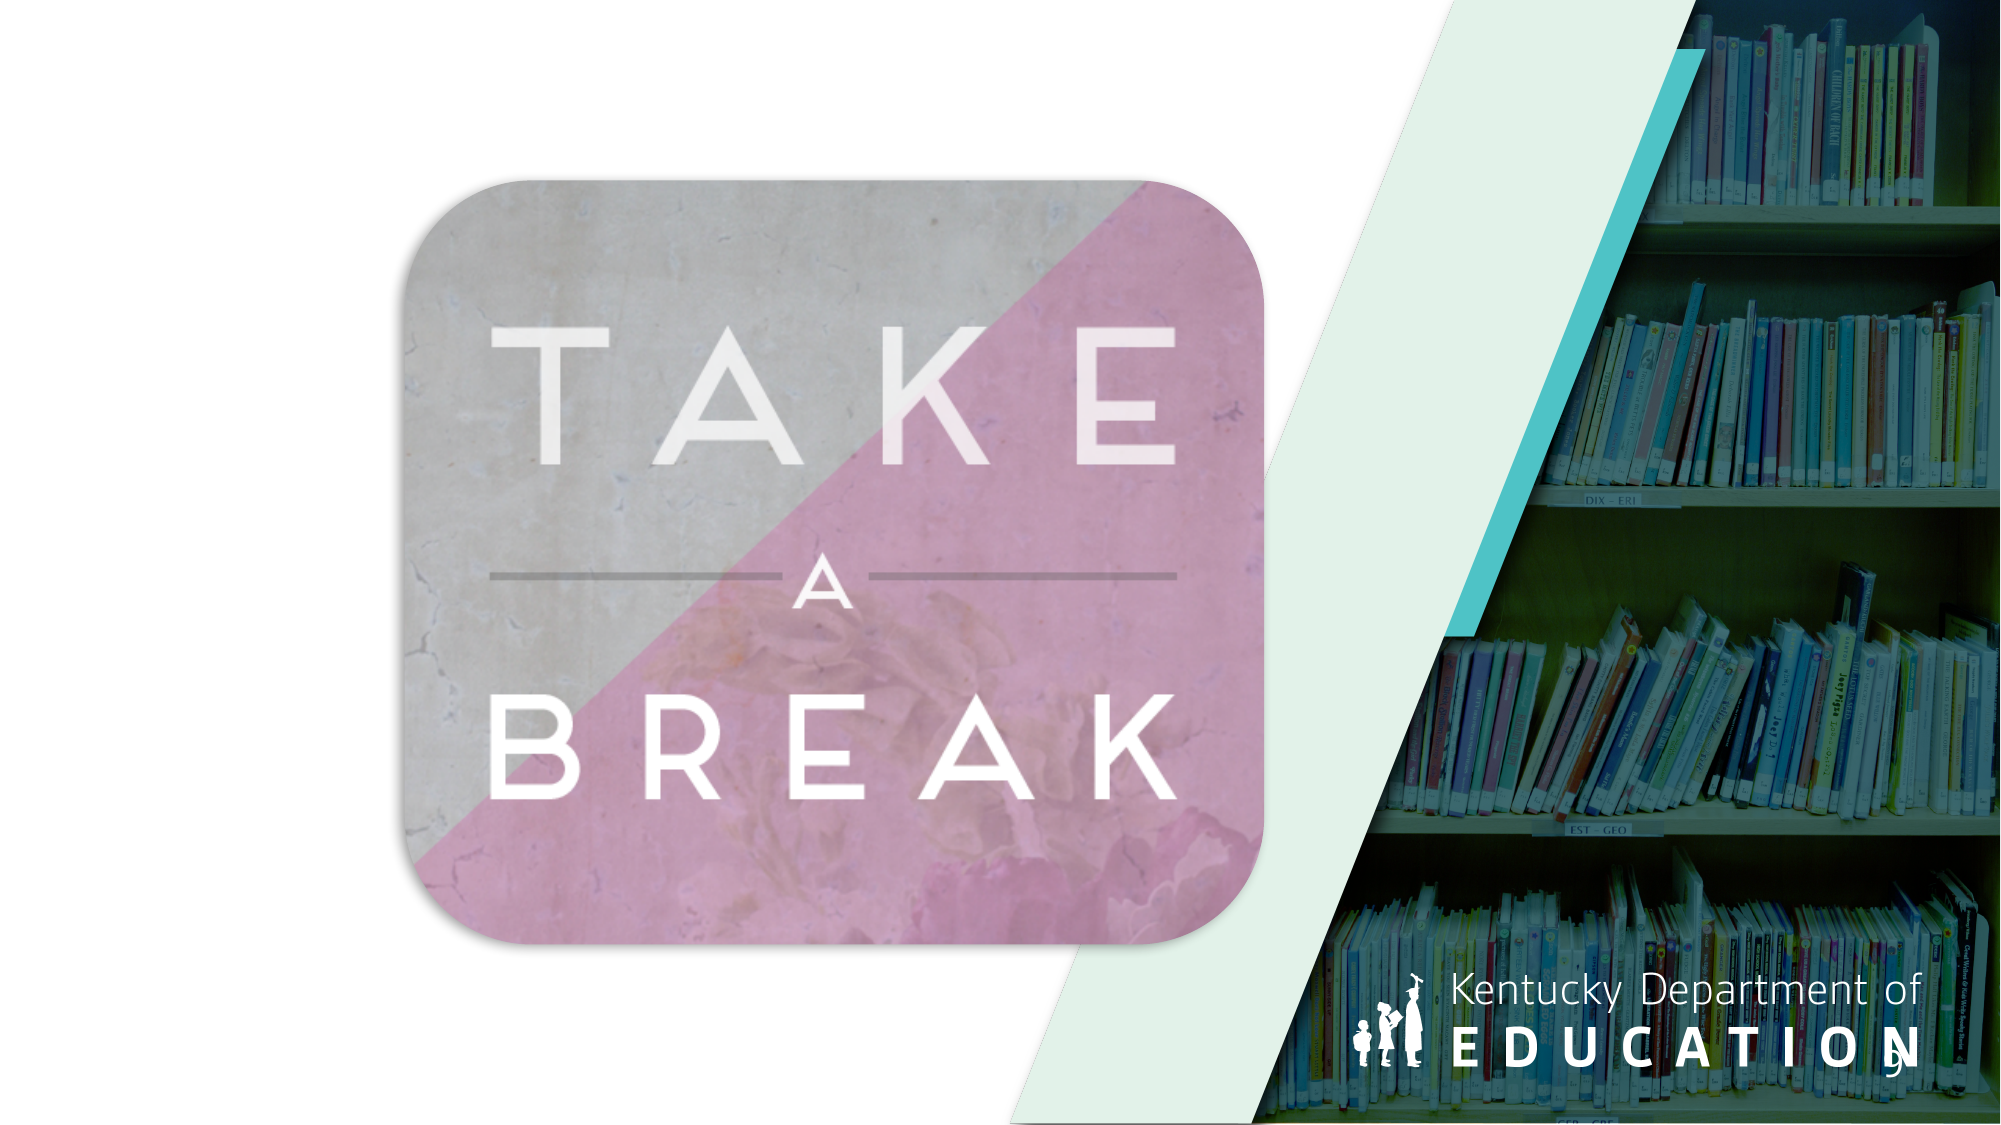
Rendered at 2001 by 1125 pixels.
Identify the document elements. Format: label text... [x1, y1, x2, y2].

picture [0, 0, 2001, 1125]
title 9 [1807, 1035, 1920, 1096]
